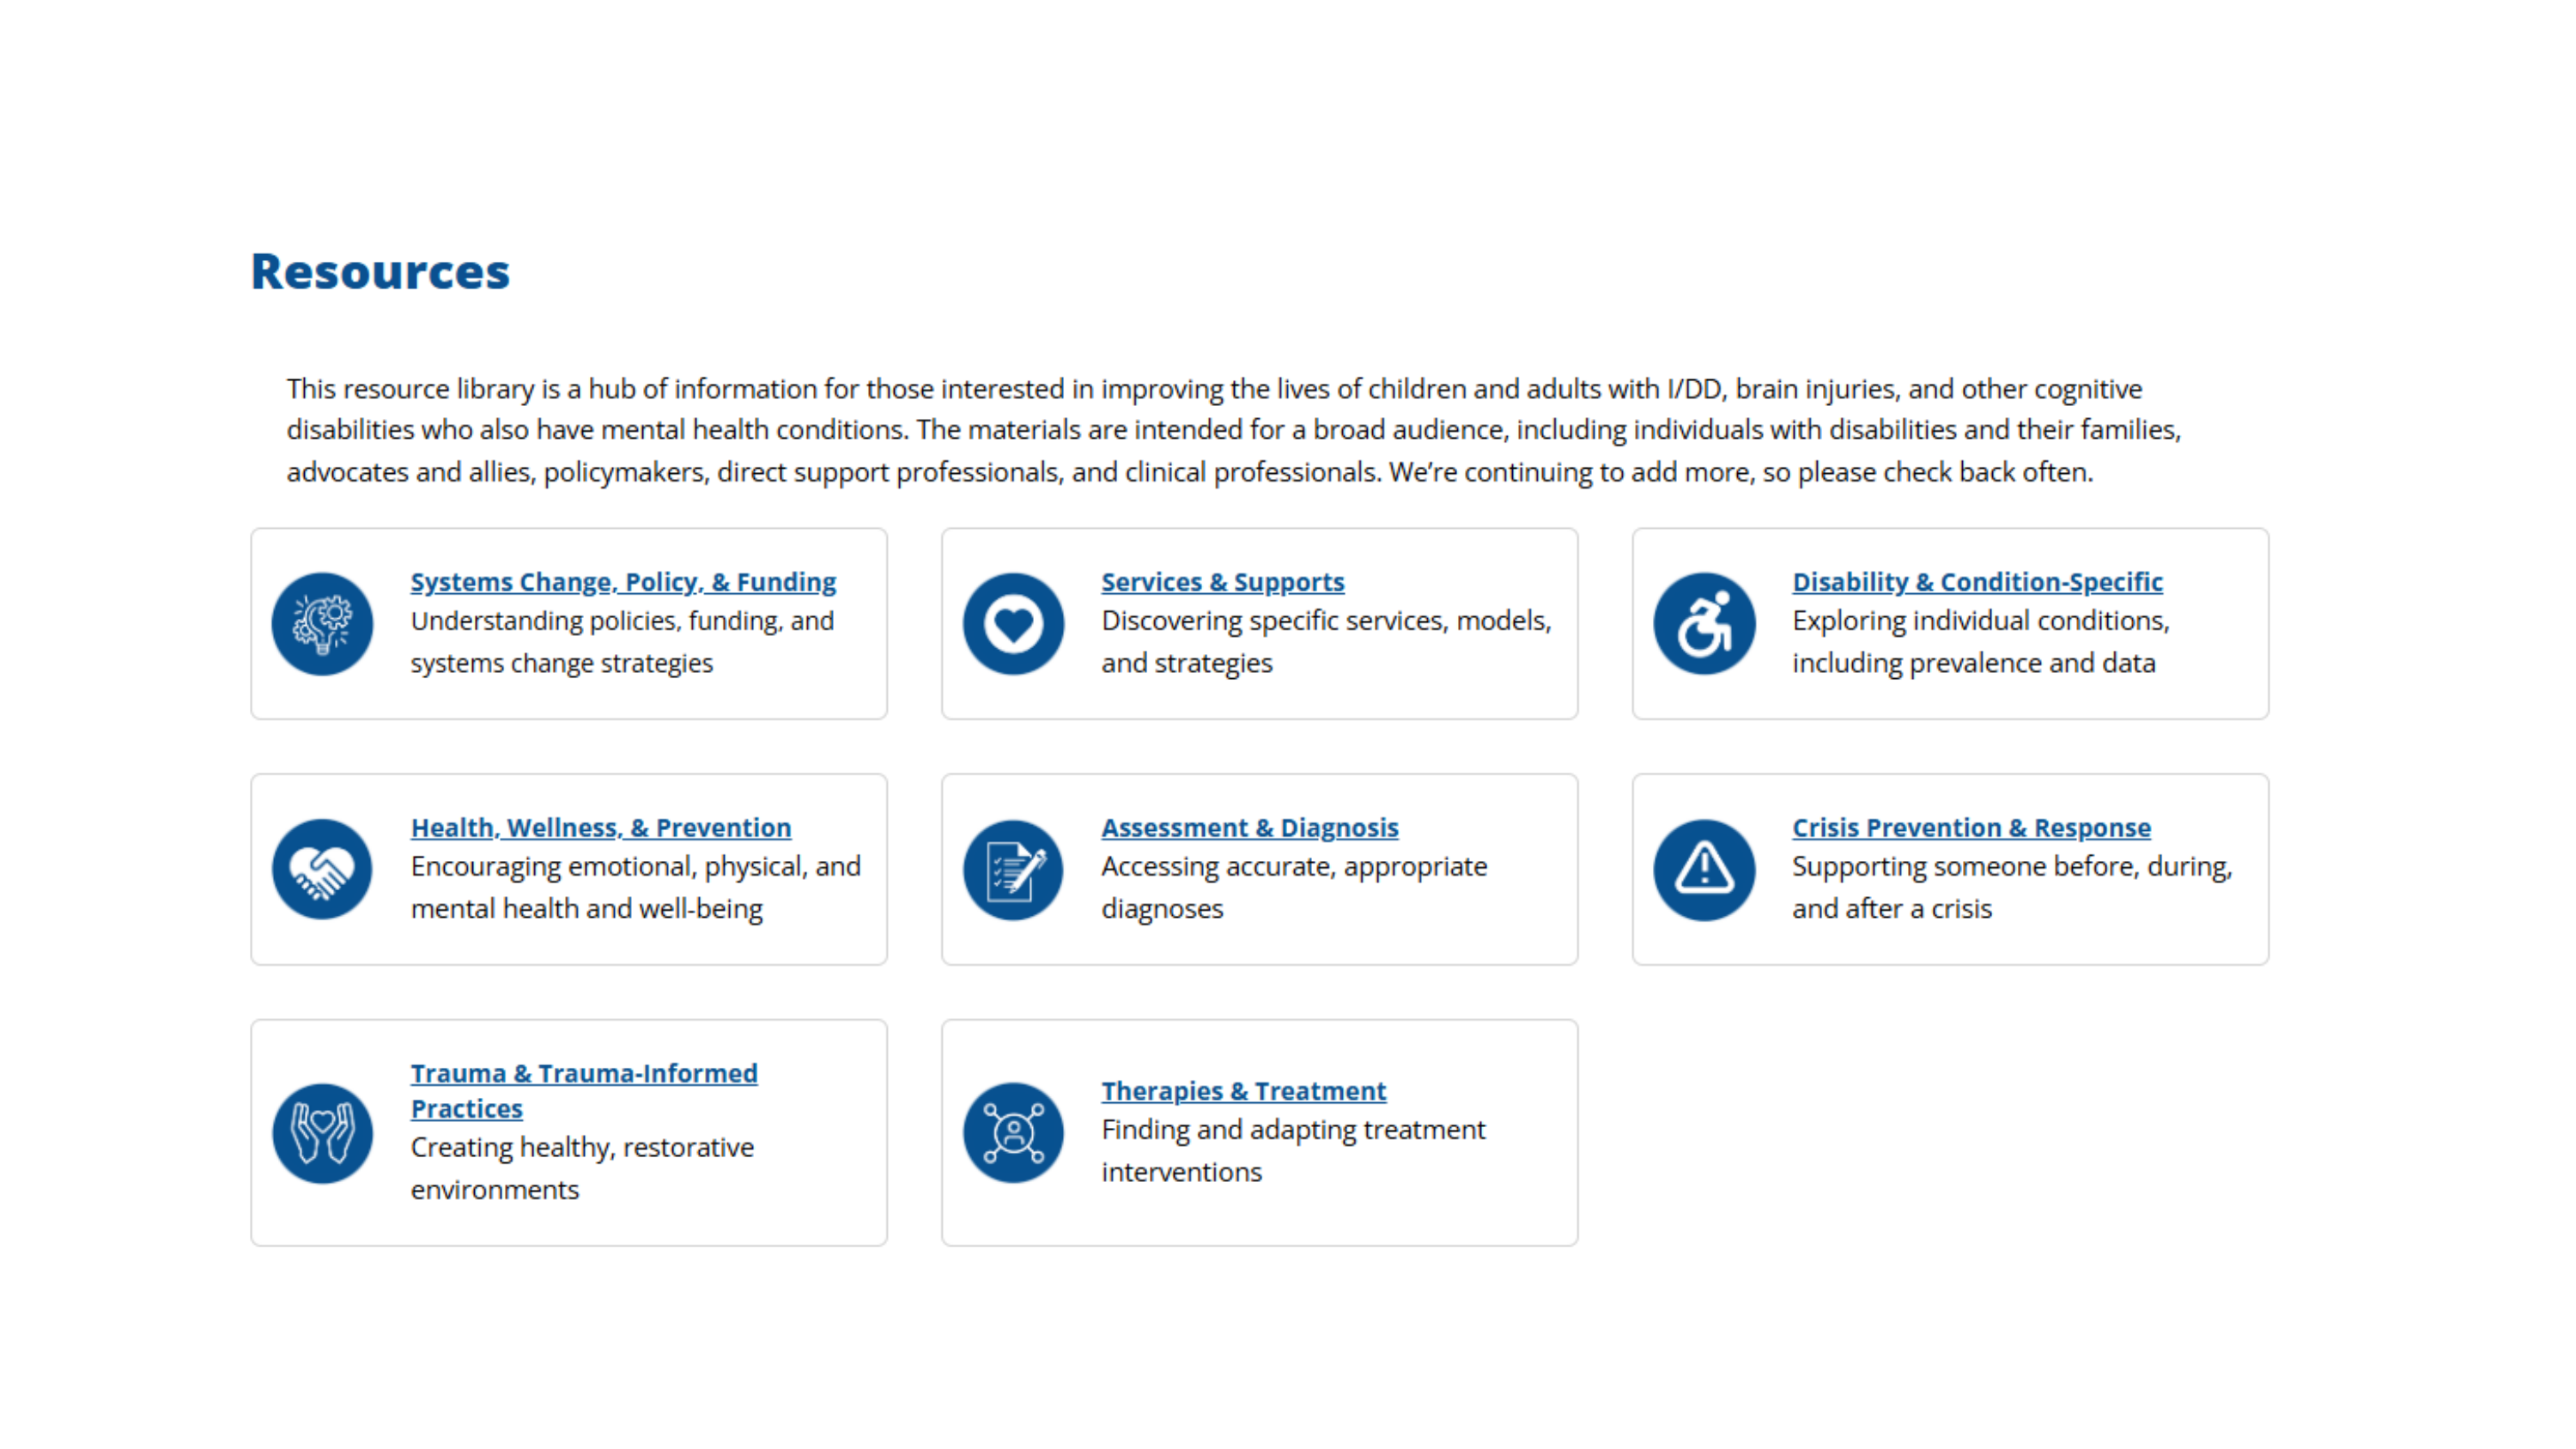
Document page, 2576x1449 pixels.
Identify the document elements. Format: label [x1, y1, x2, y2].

picture [136, 171, 2440, 1277]
